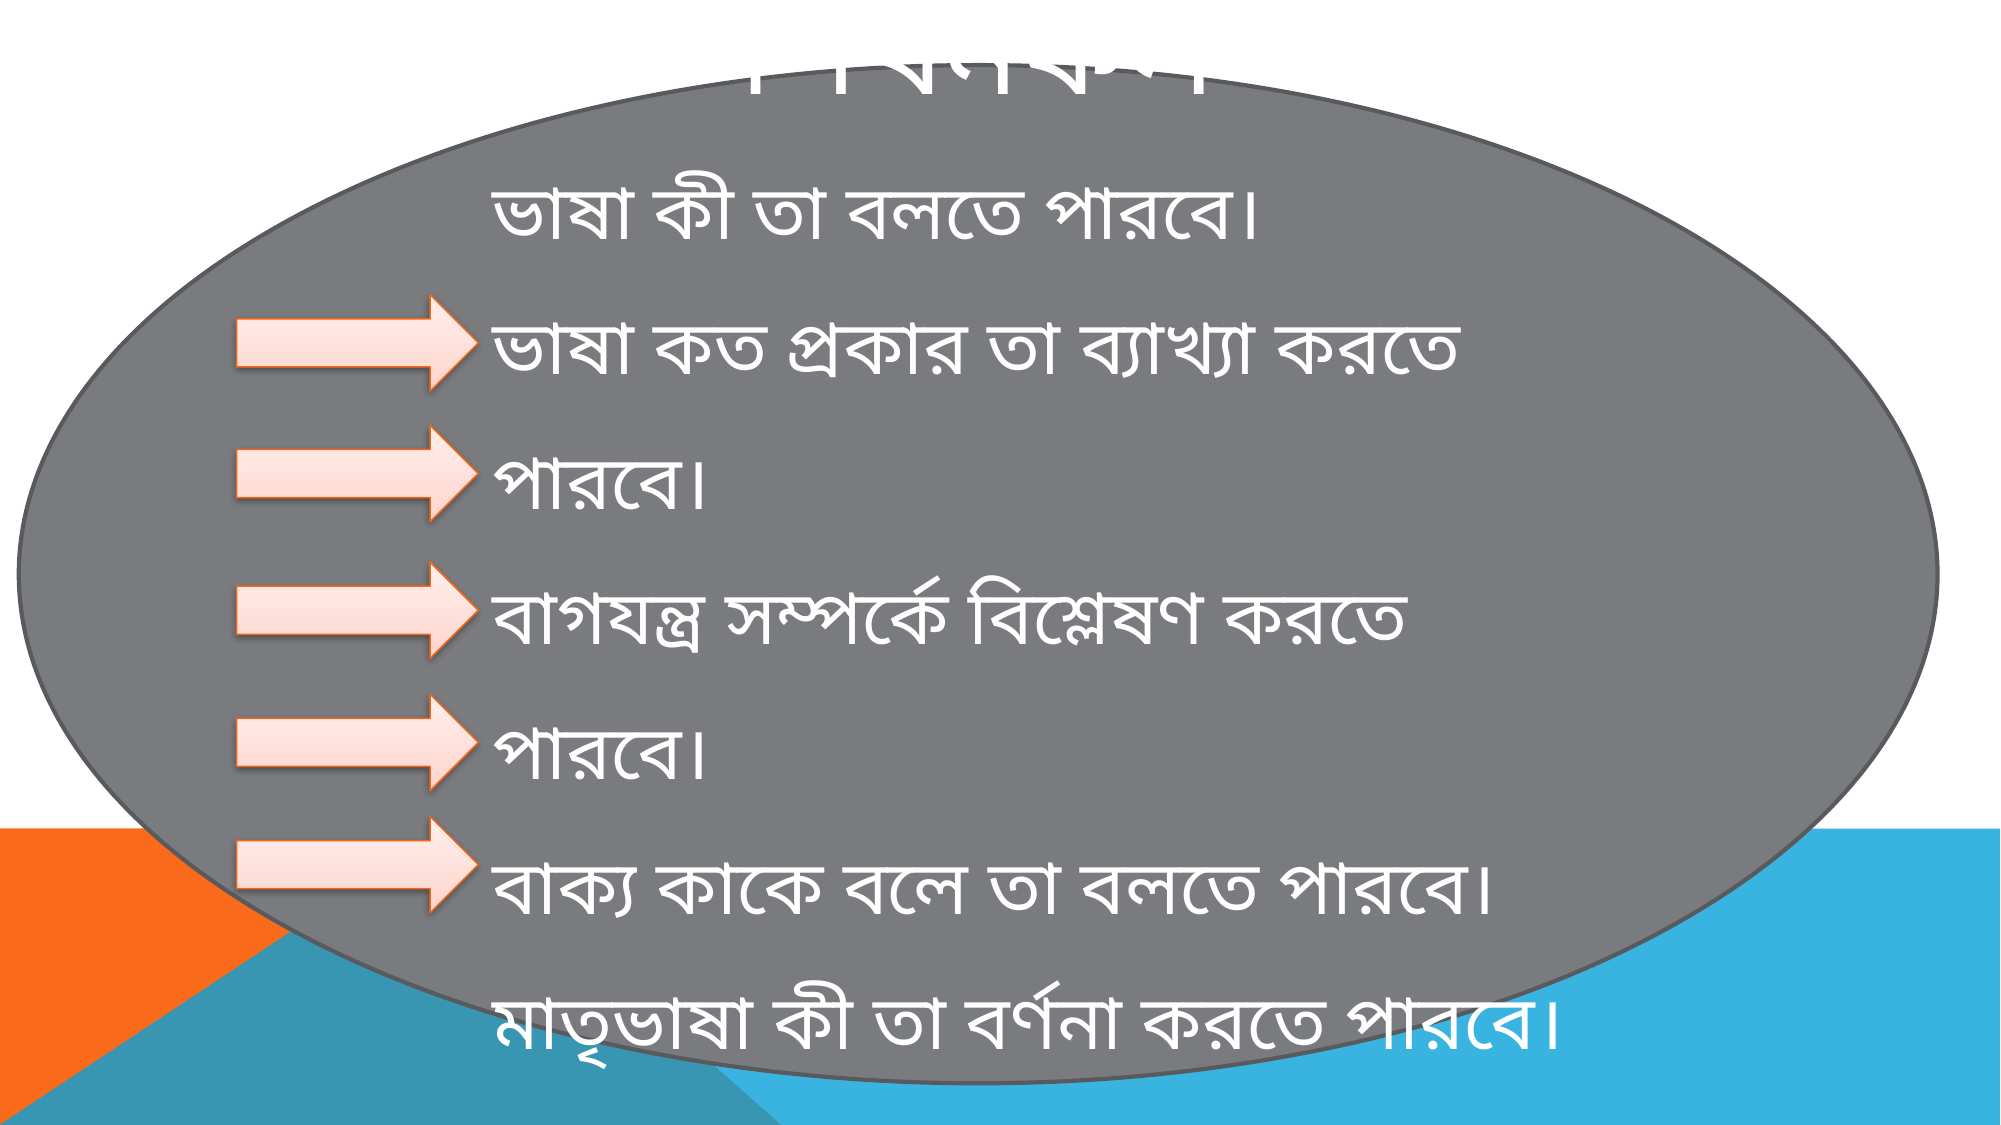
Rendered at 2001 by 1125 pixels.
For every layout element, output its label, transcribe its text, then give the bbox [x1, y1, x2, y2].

text_box শিখনফল ভাষা কী তা বলতে পারবে। ভাষা কত প্রকার তা ব্যাখ্যা করতে পারবে। বাগযন্ত্র সম্পর্কে বিশ্লেষণ করতে পারবে। বাক্য কাকে বলে তা বলতে পারবে। মাতৃভাষা কী তা বর্ণনা করতে পারবে। [16, 62, 1940, 1086]
text_box [235, 693, 479, 792]
text_box [235, 561, 479, 660]
text_box [235, 815, 479, 914]
text_box [235, 424, 479, 523]
text_box [235, 293, 479, 392]
